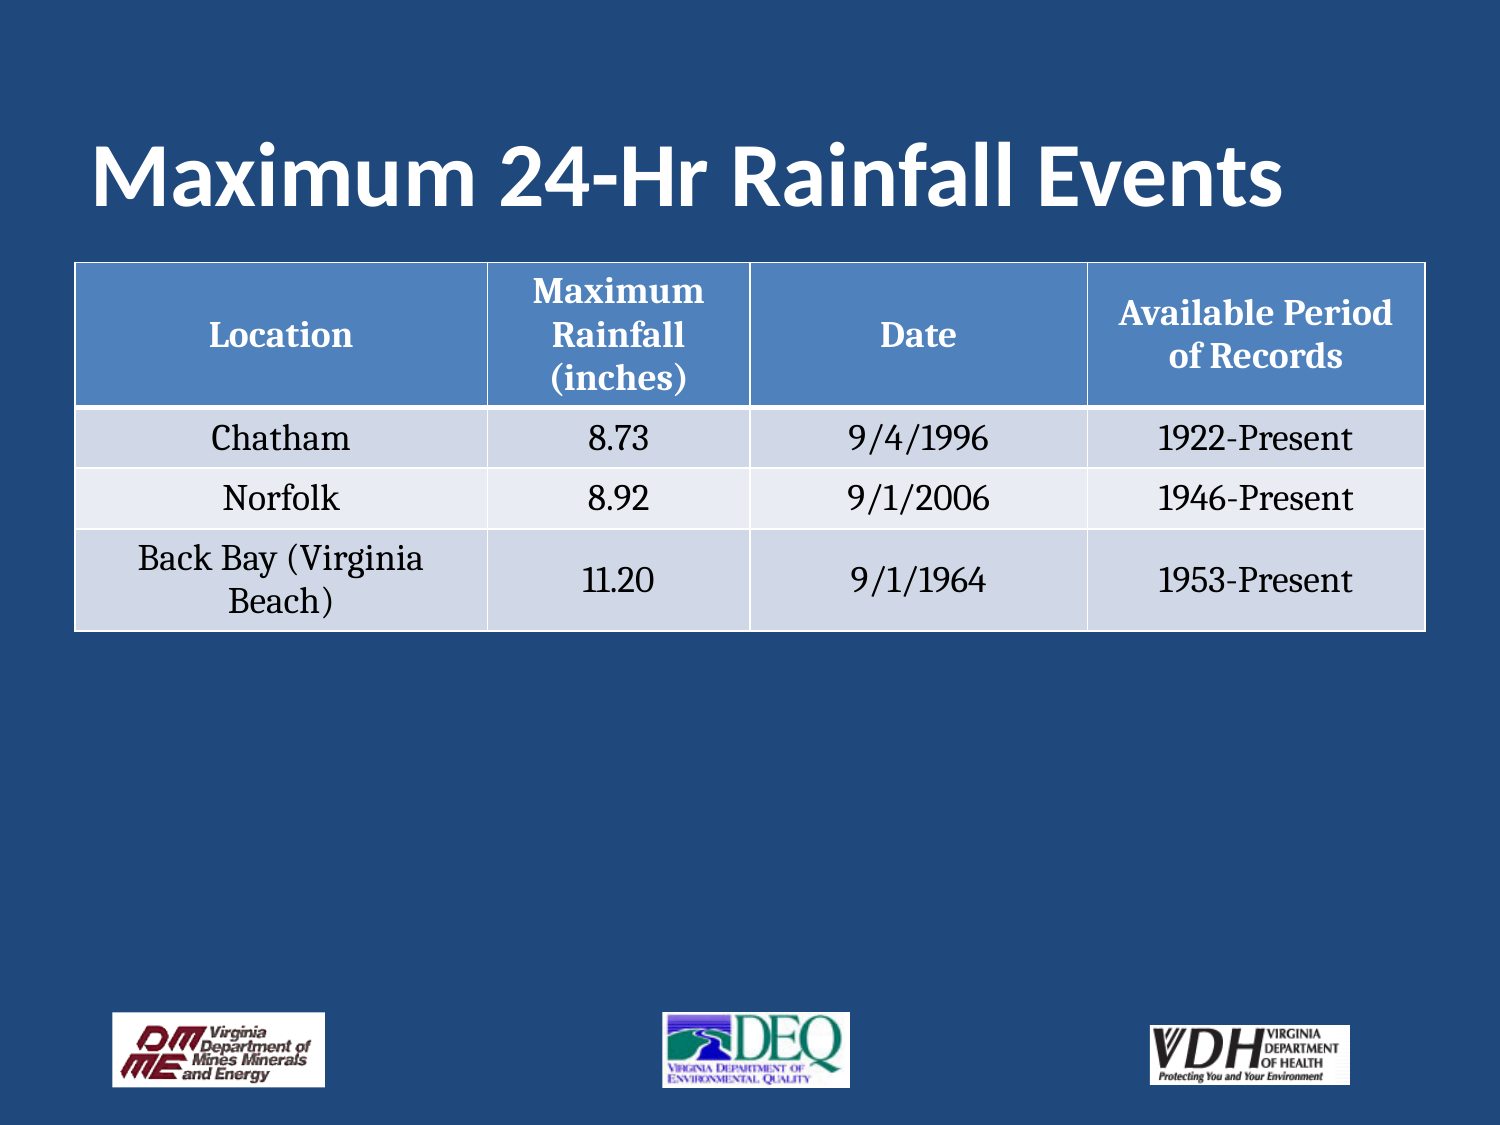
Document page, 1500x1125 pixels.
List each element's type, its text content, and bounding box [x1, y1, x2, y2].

table_cell 9/4/1996 [751, 410, 1087, 467]
table_header Date [751, 263, 1087, 405]
table_cell Chatham [76, 410, 487, 467]
table_cell 1946-Present [1088, 469, 1424, 528]
table_cell 1922-Present [1088, 410, 1424, 467]
table_header Maximum Rainfall (inches) [488, 263, 749, 405]
table_cell 8.92 [488, 469, 749, 528]
picture [662, 1012, 851, 1091]
table_header Available Period of Records [1088, 263, 1424, 405]
table_cell 11.20 [488, 530, 749, 630]
table_cell 8.73 [488, 410, 749, 467]
table_cell 9/1/1964 [751, 530, 1087, 630]
table_cell Norfolk [76, 469, 487, 528]
table_cell Back Bay (Virginia Beach) [76, 530, 487, 630]
table_cell 1953-Present [1088, 530, 1424, 630]
table_header Location [76, 263, 487, 405]
picture [1149, 1024, 1351, 1088]
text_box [112, 1012, 326, 1088]
title Maximum 24-Hr Rainfall Events [74, 45, 1426, 233]
table_cell 9/1/2006 [751, 469, 1087, 528]
